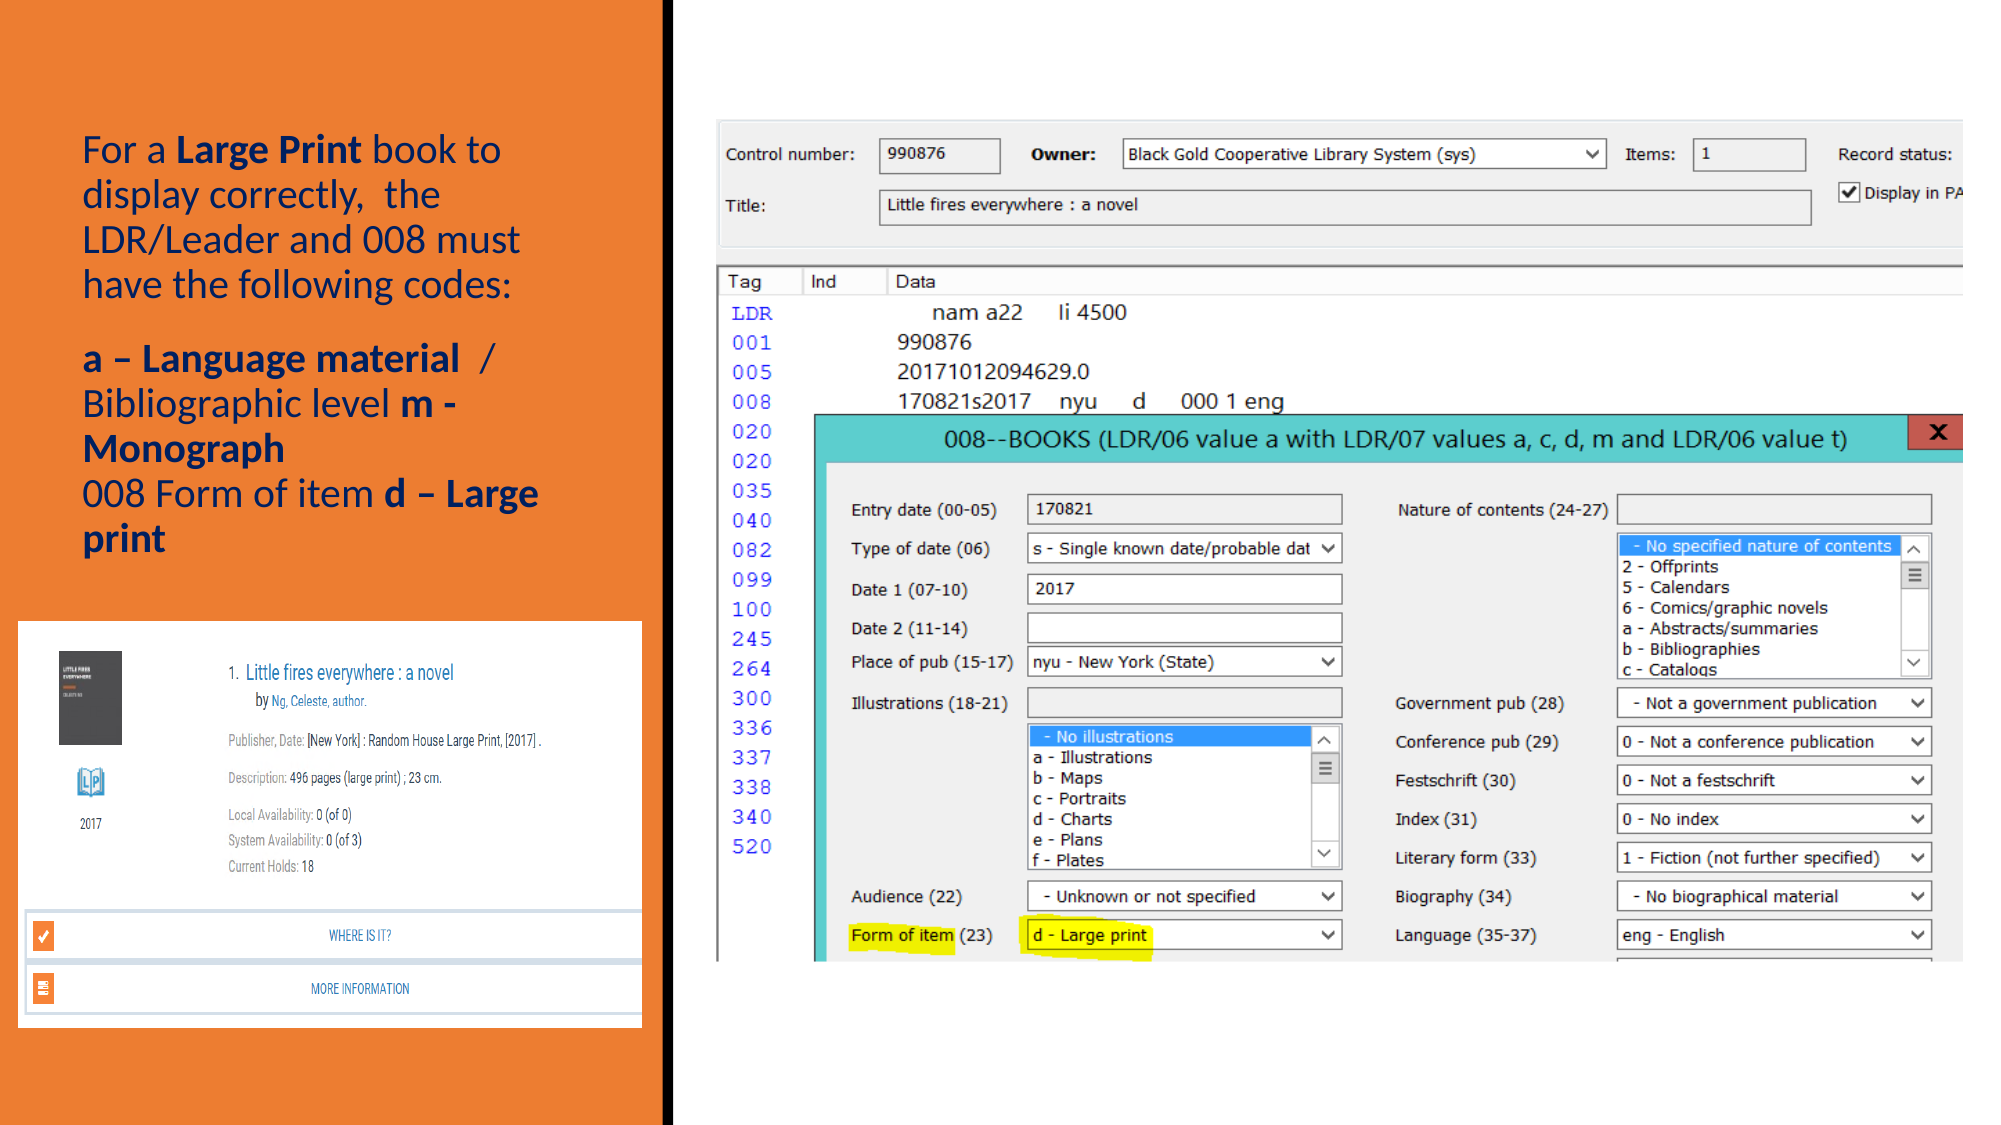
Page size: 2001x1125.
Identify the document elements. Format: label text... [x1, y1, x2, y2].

list For a Large Print book to display correctly, the LDR/Leader and 008 must have the following codes: a – Language material / Bibliographic level m - Monograph 008 Form of item d – Large print [67, 119, 593, 573]
picture [17, 621, 643, 1029]
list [715, 119, 1963, 964]
